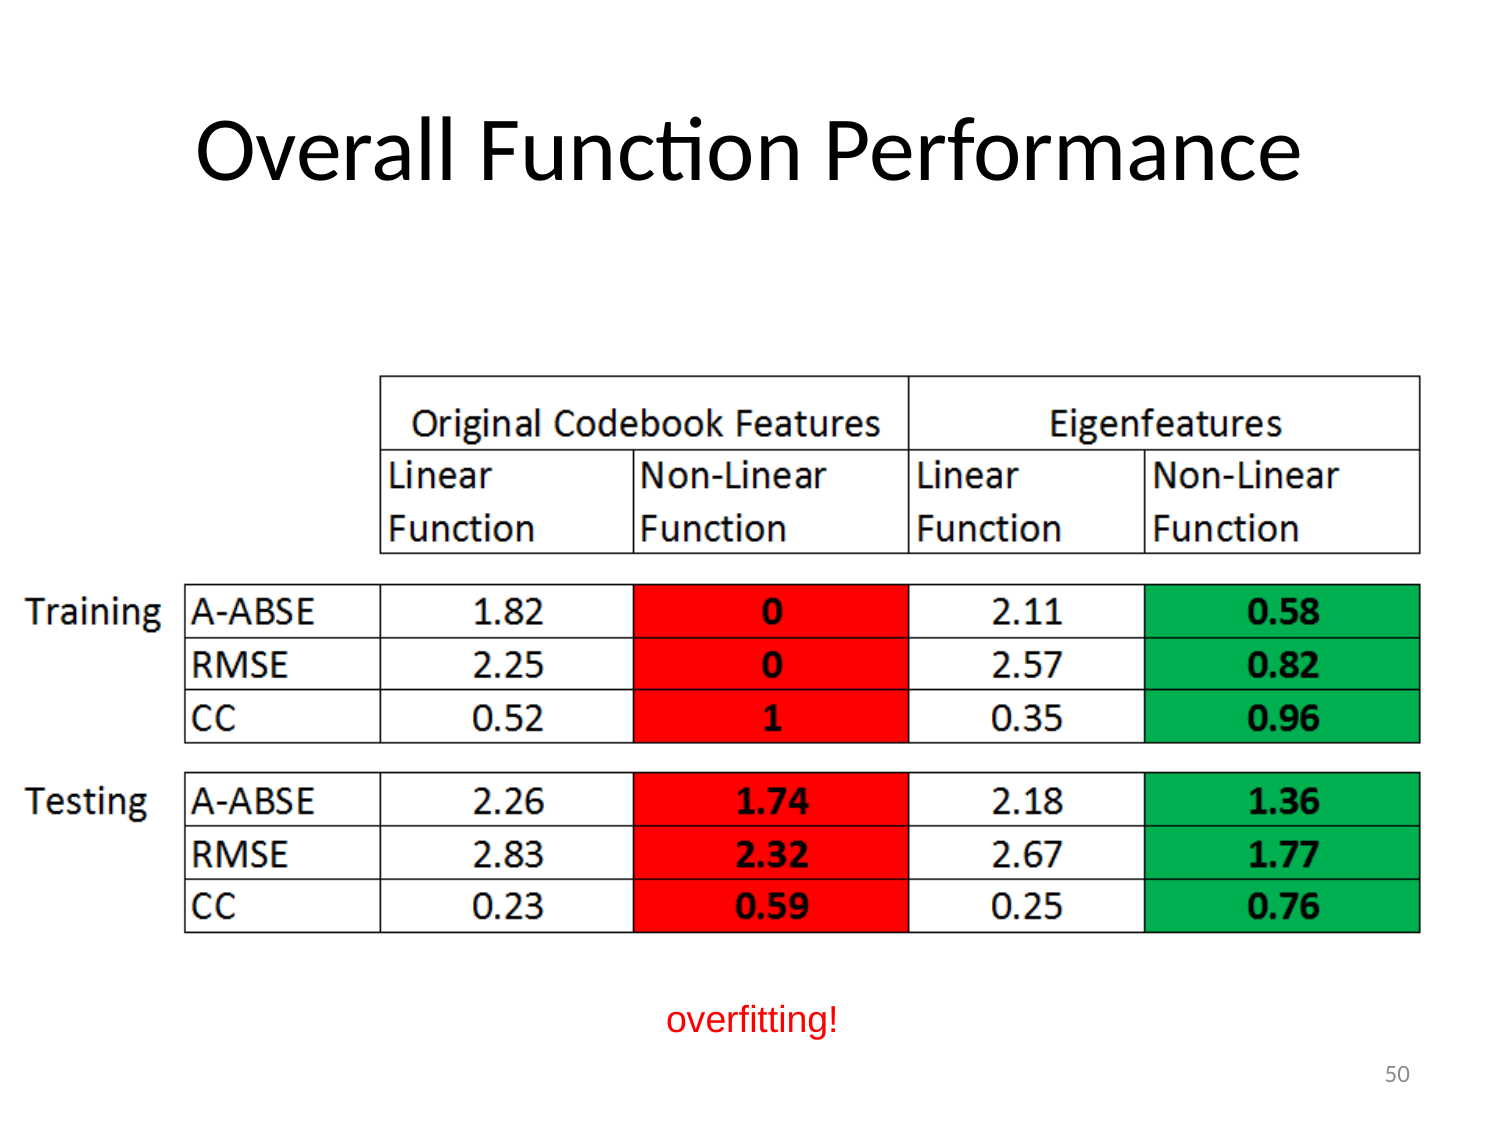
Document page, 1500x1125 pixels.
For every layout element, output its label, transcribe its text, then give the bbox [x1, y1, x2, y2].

slide_number 50 [1074, 1042, 1425, 1103]
text_box overfitting! [651, 1002, 854, 1048]
text_box Overall Function Performance [0, 24, 1500, 263]
picture [0, 324, 1449, 993]
